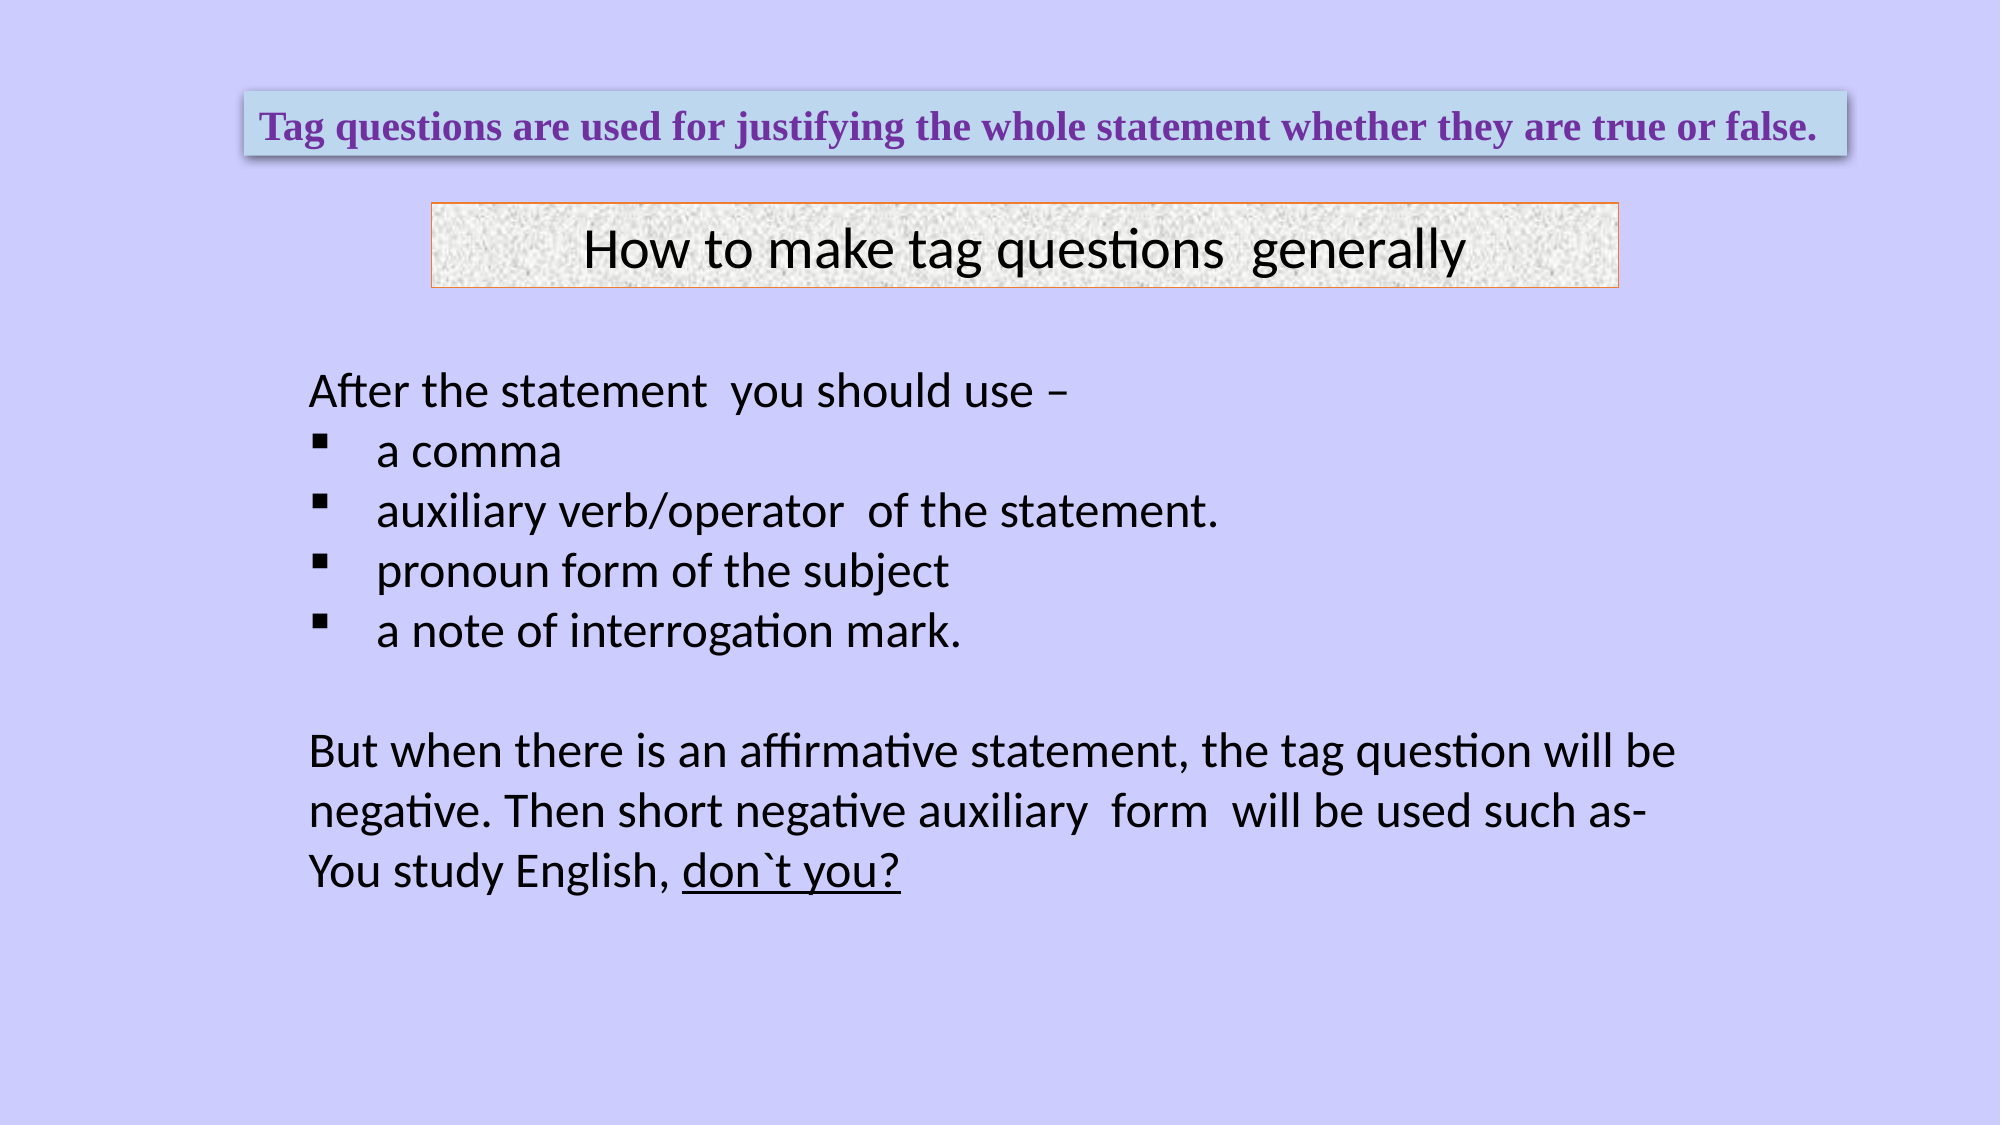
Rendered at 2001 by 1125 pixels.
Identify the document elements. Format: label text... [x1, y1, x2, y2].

text_box After the statement you should use – a comma auxiliary verb/operator of the statement. pronoun form of the subject a note of interrogation mark. But when there is an affirmative statement, the tag question will be negative. Then short negative auxiliary form will be used such as- You study English, don`t you? [293, 349, 1707, 905]
text_box How to make tag questions generally [431, 202, 1619, 288]
text_box Tag questions are used for justifying the whole statement whether they are true or false. [243, 90, 1847, 156]
